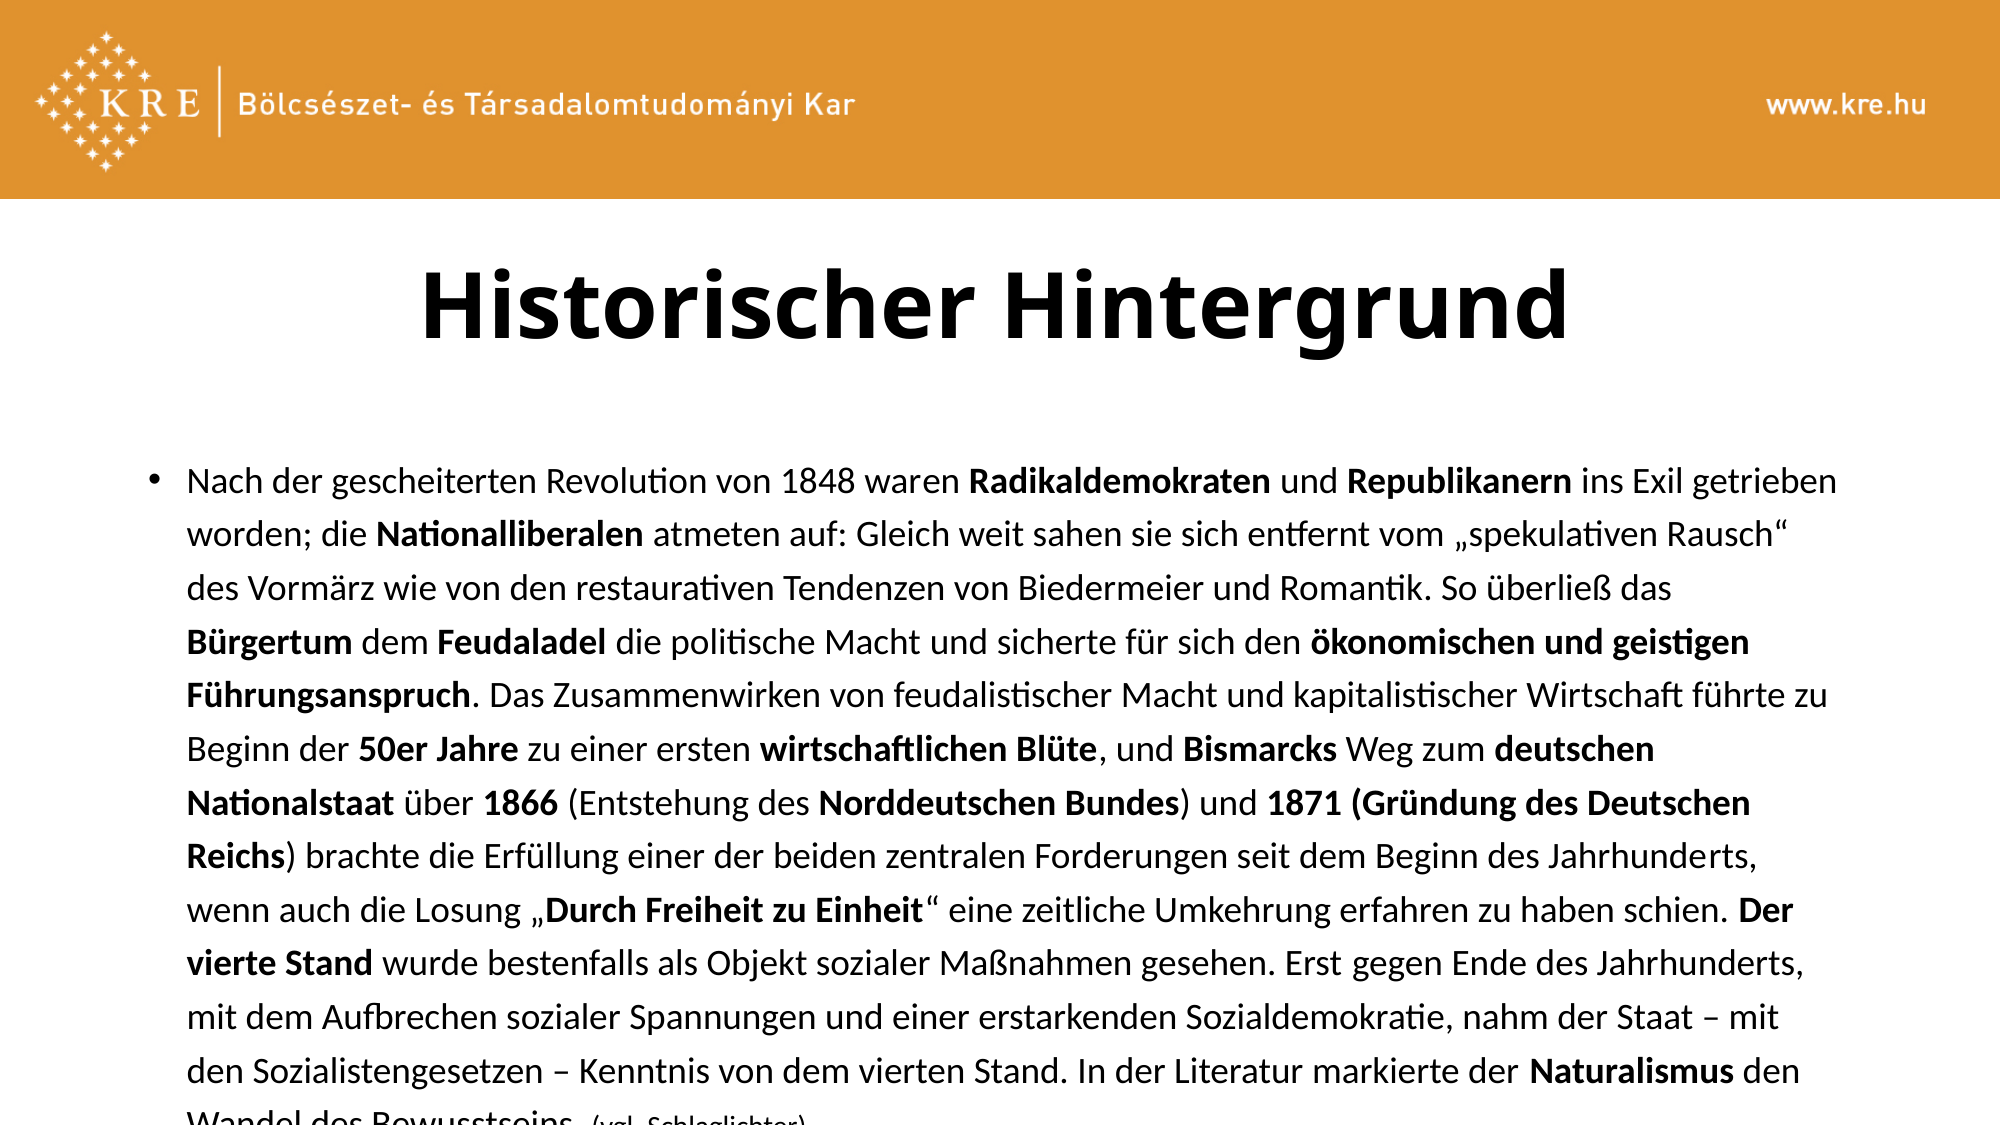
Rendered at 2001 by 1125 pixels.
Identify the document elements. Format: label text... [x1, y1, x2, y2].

picture [0, 0, 2000, 199]
list Nach der gescheiterten Revolution von 1848 waren Radikaldemokraten und Republikanern ins Exil getrieben worden; die Nationalliberalen atmeten auf: Gleich weit sahen sie sich entfernt vom „spekulativen Rausch“ des Vormärz wie von den restaurativen Tendenzen von Biedermeier und Romantik. So überließ das Bürgertum dem Feudaladel die politische Macht und sicherte für sich den ökonomischen und geistigen Führungsanspruch. Das Zusammenwirken von feudalistischer Macht und kapitalistischer Wirtschaft führte zu Beginn der 50er Jahre zu einer ersten wirtschaftlichen Blüte, und Bismarcks Weg zum deutschen Nationalstaat über 1866 (Entstehung des Norddeutschen Bundes) und 1871 (Gründung des Deutschen Reichs) brachte die Erfüllung einer der beiden zentralen Forderungen seit dem Beginn des Jahrhunderts, wenn auch die Losung „Durch Freiheit zu Einheit“ eine zeitliche Umkehrung erfahren zu haben schien. Der vierte Stand wurde bestenfalls als Objekt sozialer Maßnahmen gesehen. Erst gegen Ende des Jahrhunderts, mit dem Aufbrechen sozialer Spannungen und einer erstarkenden Sozialdemokratie, nahm der Staat – mit den Sozialistengesetzen – Kenntnis von dem vierten Stand. In der Literatur markierte der Naturalismus den Wandel des Bewusstseins. (vgl. Schlaglichter) [133, 439, 1859, 1125]
title Historischer Hintergrund [133, 200, 1859, 418]
